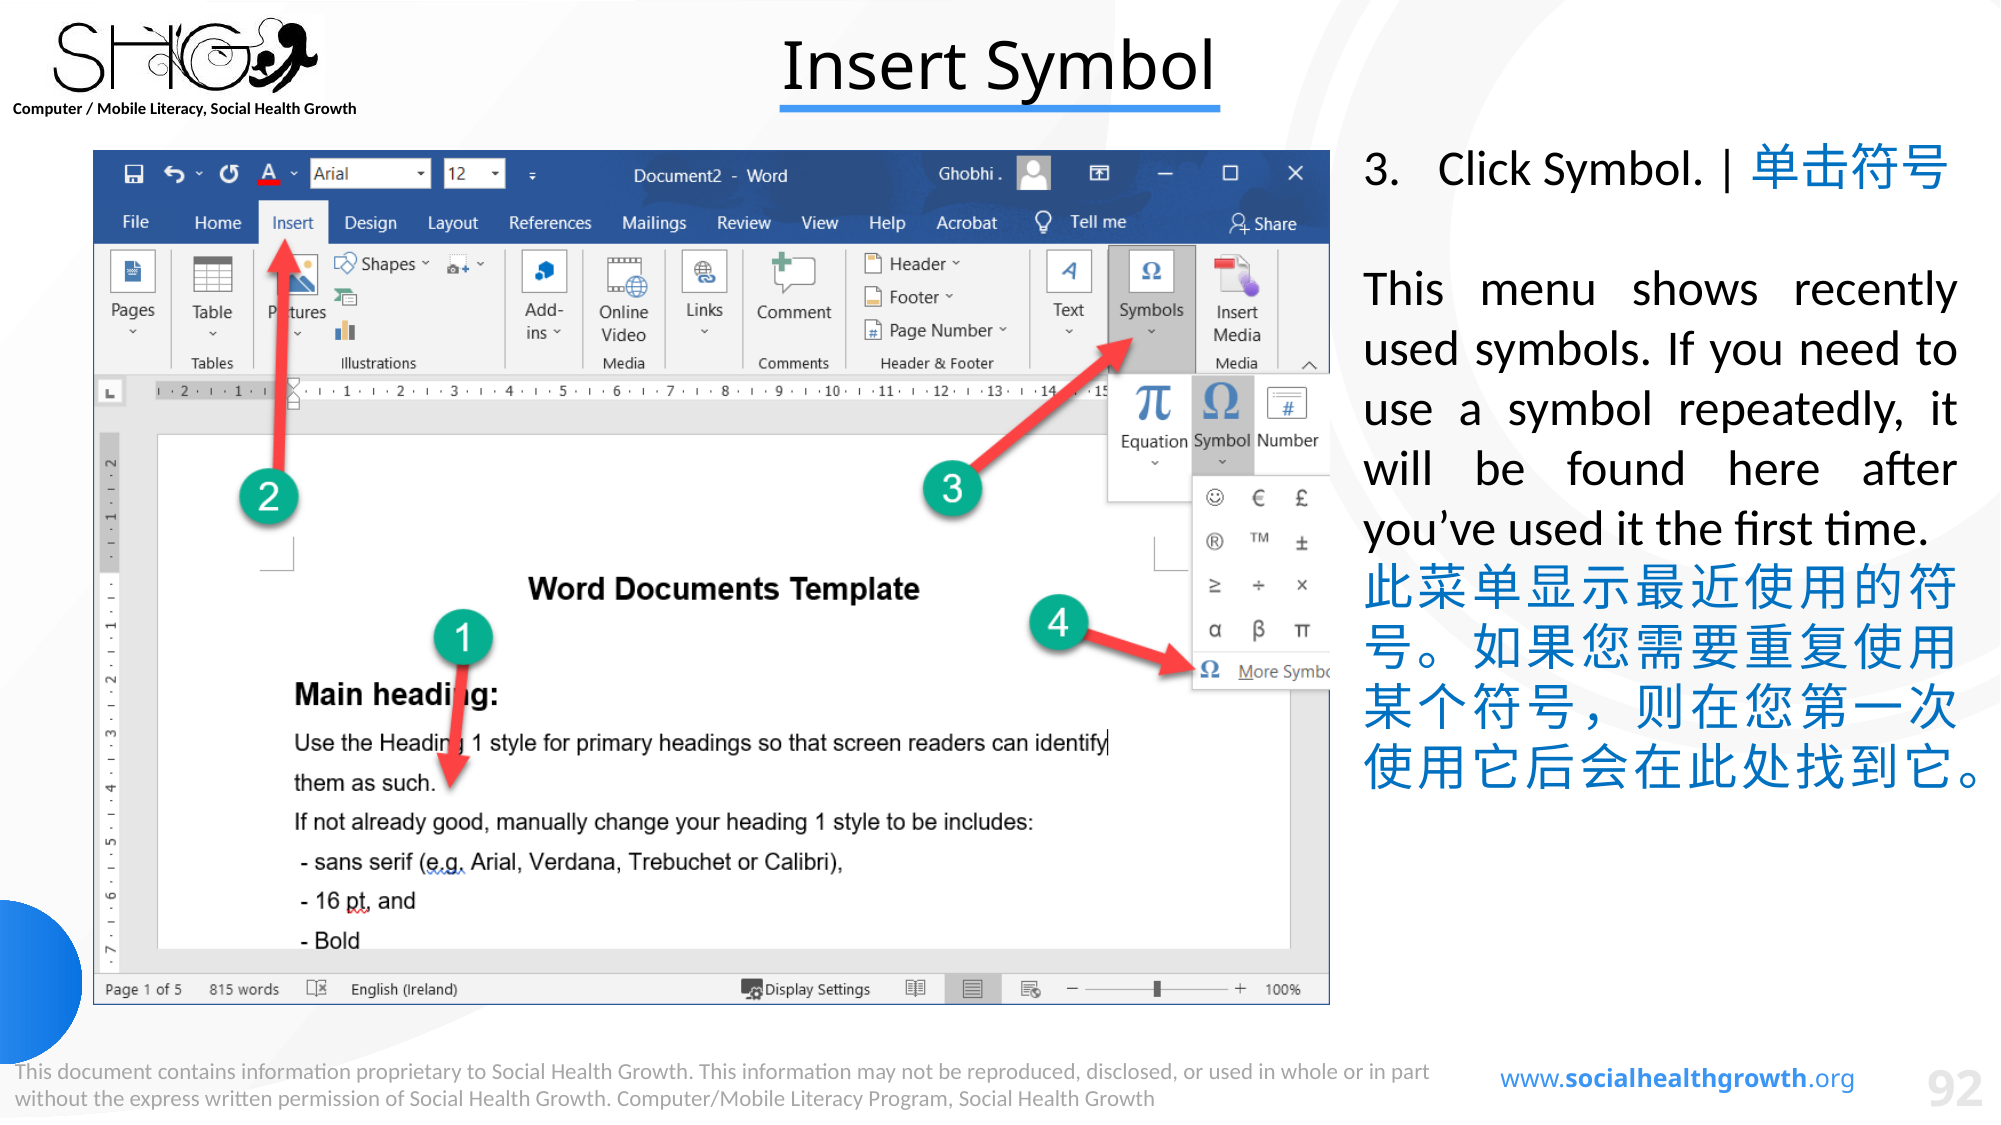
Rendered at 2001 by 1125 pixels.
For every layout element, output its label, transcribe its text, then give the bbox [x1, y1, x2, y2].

text_box Click Symbol. |单击符号 This menu shows recently used symbols. If you need to use a symbol repeatedly, it will be found here after you’ve used it the first time. 此菜单显示最近使用的符号。如果您需要重复使用某个符号，则在您第一次使用它后会在此处找到它。 [1348, 128, 1974, 864]
picture [92, 150, 1330, 1005]
text_box Insert Symbol [0, 0, 2000, 111]
